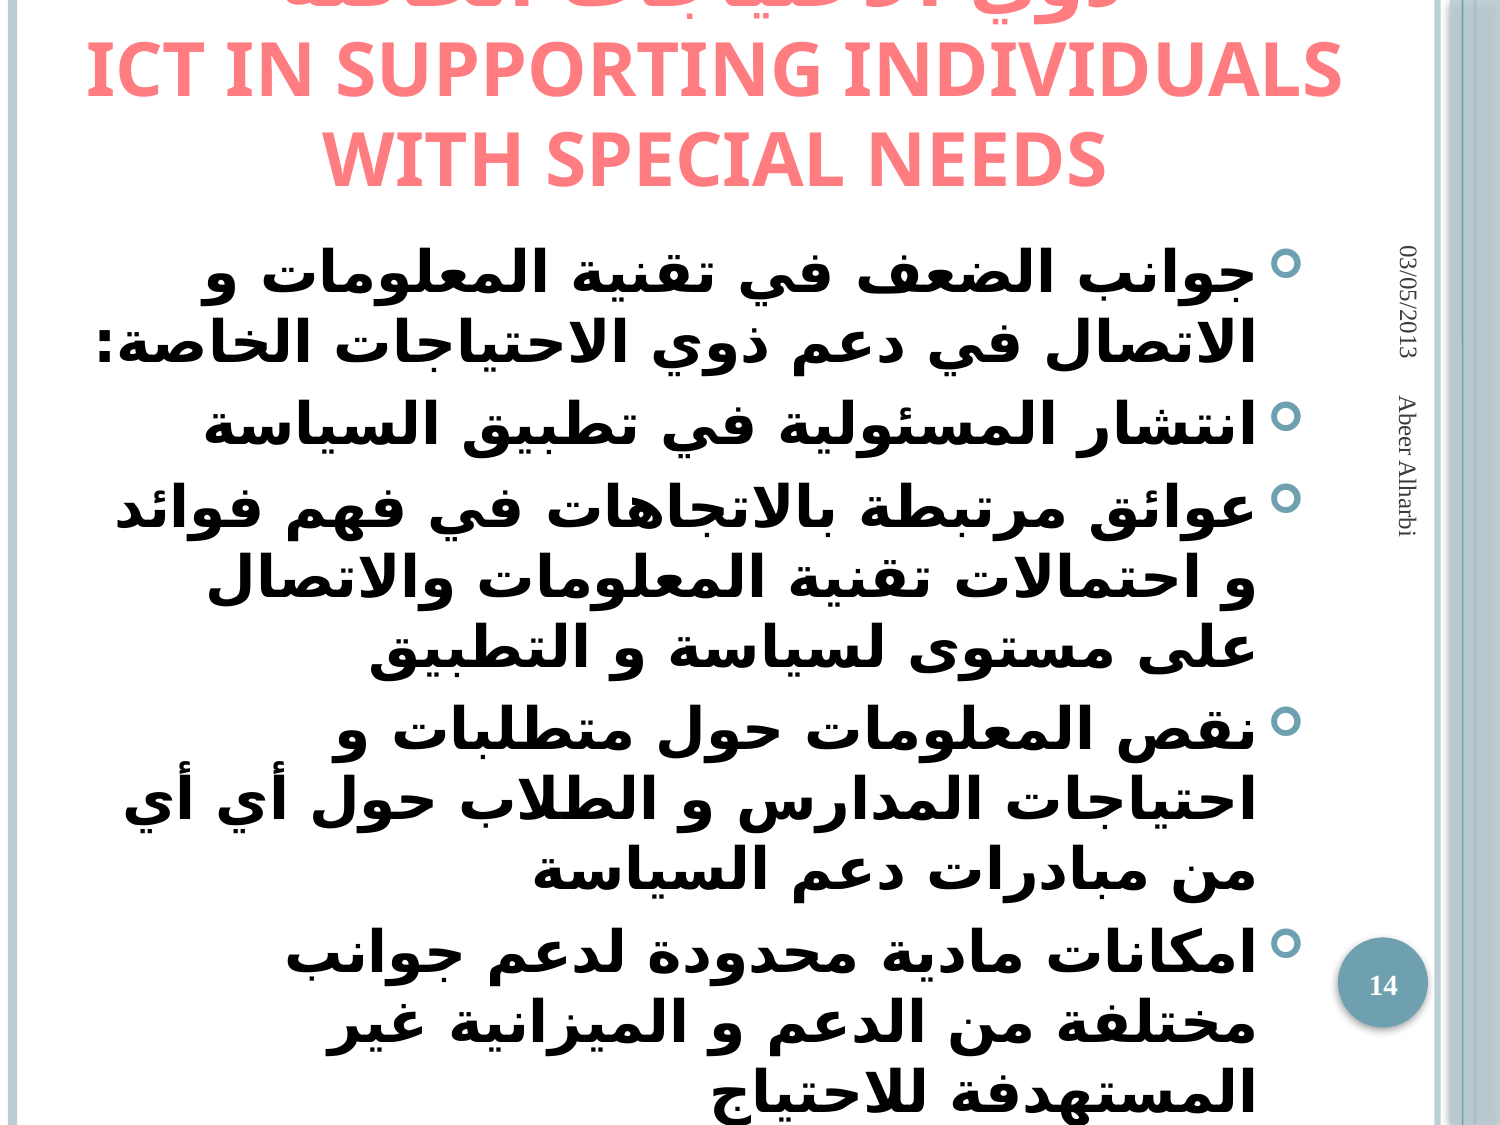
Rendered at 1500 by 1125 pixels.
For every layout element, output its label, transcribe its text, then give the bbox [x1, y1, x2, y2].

slide_number 14 [1333, 940, 1434, 1027]
list جوانب الضعف في تقنية المعلومات و الاتصال في دعم ذوي الاحتياجات الخاصة: انتشار المسئولية في تطبيق السياسة عوائق مرتبطة بالاتجاهات في فهم فوائد و احتمالات تقنية المعلومات والاتصال على مستوى لسياسة و التطبيق نقص المعلومات حول متطلبات و احتياجات المدارس و الطلاب حول أي أي من مبادرات دعم السياسة امكانات مادية محدودة لدعم جوانب مختلفة من الدعم و الميزانية غير المستهدفة للاحتياج نقص تدريب المعلمين المختصين ومحدودية في المرونة في الخيارات المتاحة للتدريب [57, 226, 1319, 1071]
title تقنية المعلومات و الاتصال في دعم ذوي الاحتياجات الخاصة ICT in supporting individuals with special needs [0, 21, 1433, 209]
footer Abeer Alharbi [1379, 380, 1440, 906]
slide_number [1378, 43, 1442, 374]
